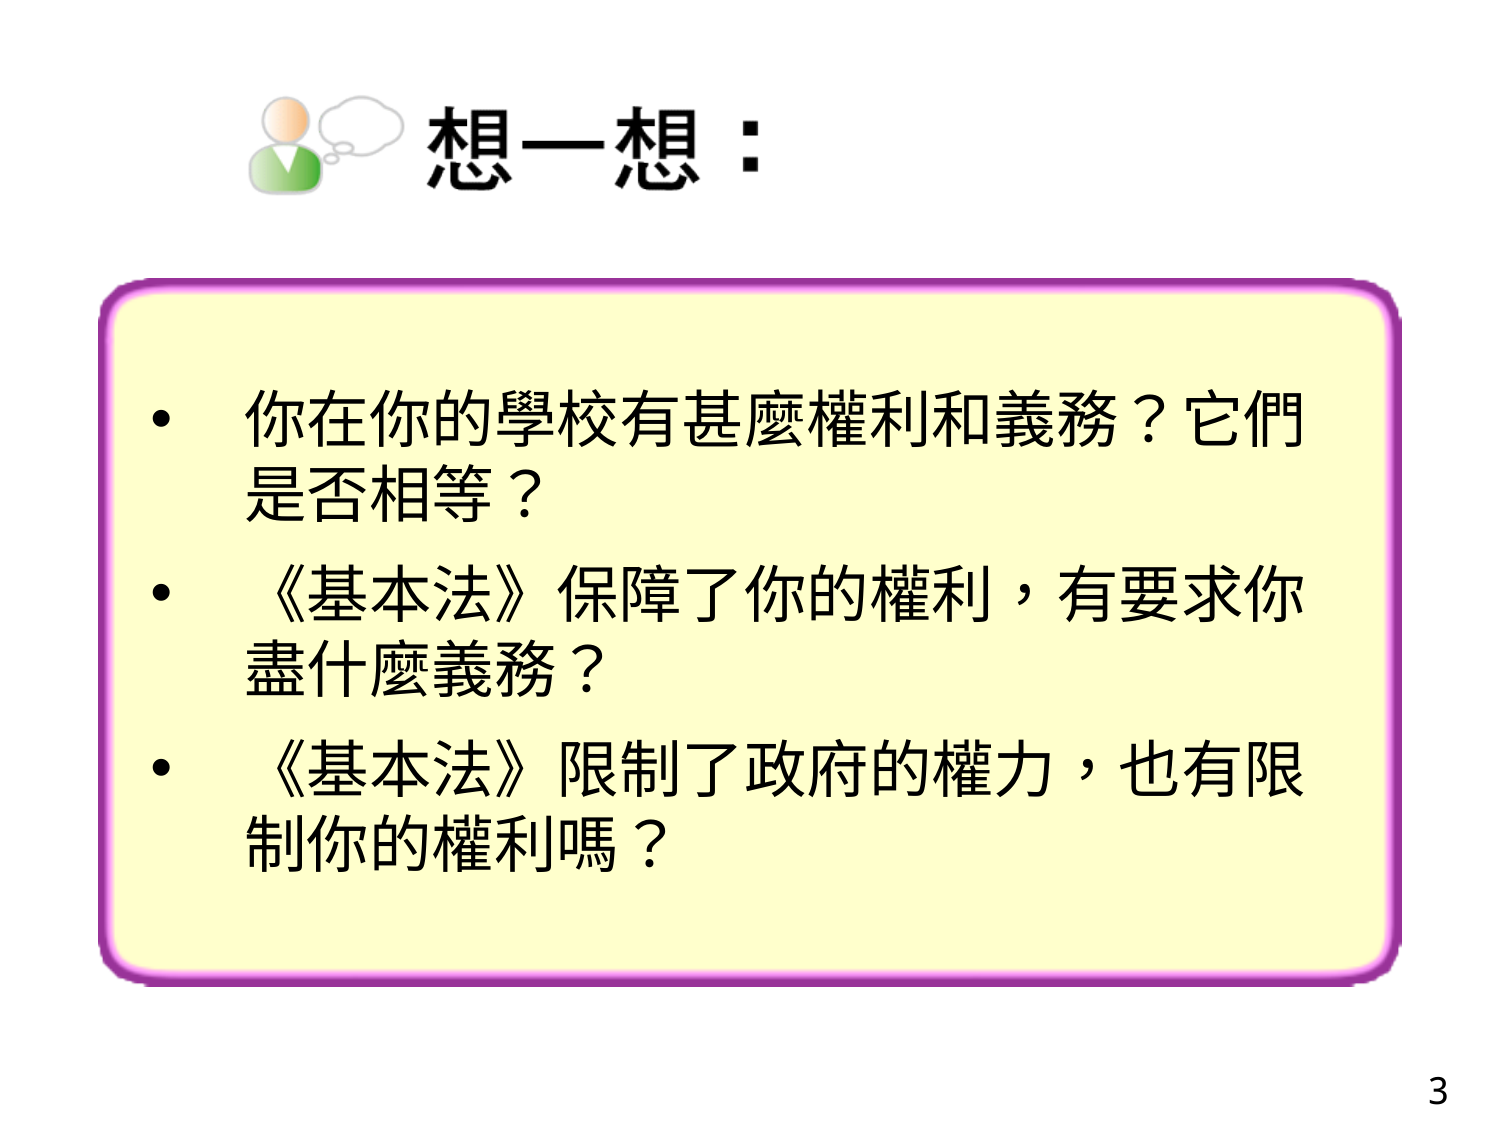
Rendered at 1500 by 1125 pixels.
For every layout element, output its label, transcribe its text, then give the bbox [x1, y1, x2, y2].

text_box 3 [1412, 1059, 1500, 1120]
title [236, 78, 1264, 199]
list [97, 278, 1402, 987]
